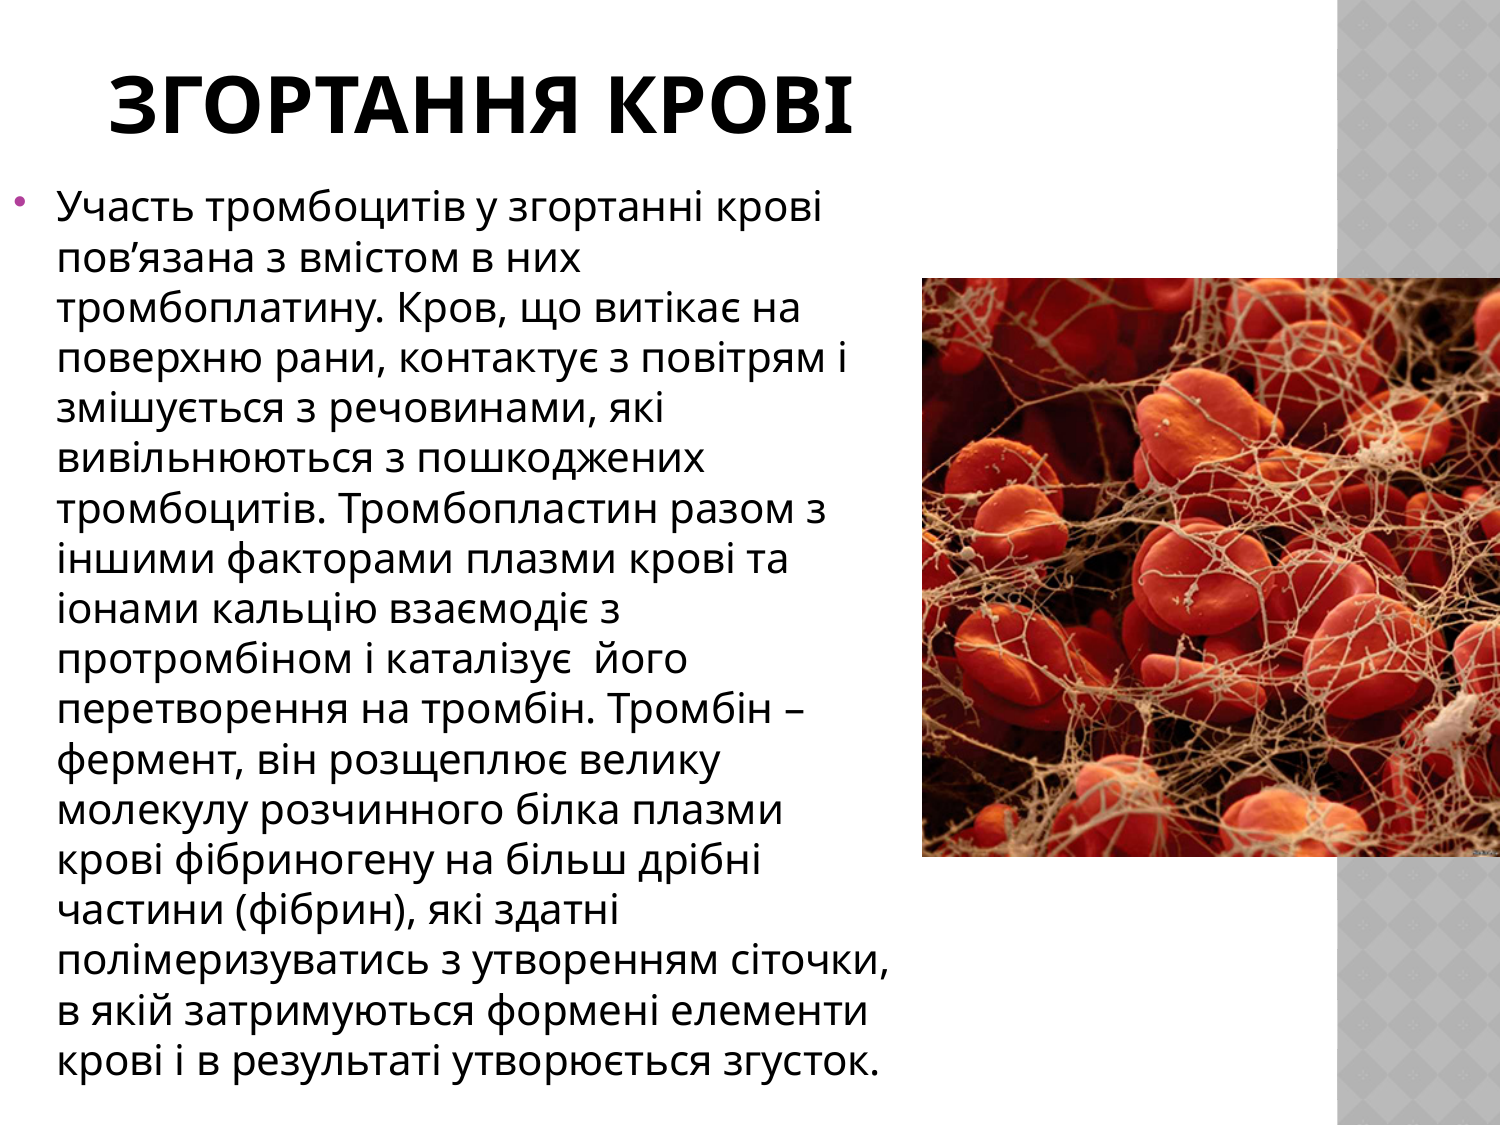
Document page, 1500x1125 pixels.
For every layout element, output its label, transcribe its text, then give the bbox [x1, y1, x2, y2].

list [921, 278, 1500, 857]
title Згортання крові [100, 52, 1263, 149]
list Участь тромбоцитів у згортанні крові пов’язана з вмістом в них тромбоплатину. Кров, що витікає на поверхню рани, контактує з повітрям і змішується з речовинами, які вивільнюються з пошкоджених тромбоцитів. Тромбопластин разом з іншими факторами плазми крові та іонами кальцію взаємодіє з протромбіном і каталізує його перетворення на тромбін. Тромбін – фермент, він розщеплює велику молекулу розчинного білка плазми крові фібриногену на більш дрібні частини (фібрин), які здатні полімеризуватись з утворенням сіточки, в якій затримуються формені елементи крові і в результаті утворюється згусток. [0, 172, 916, 1125]
